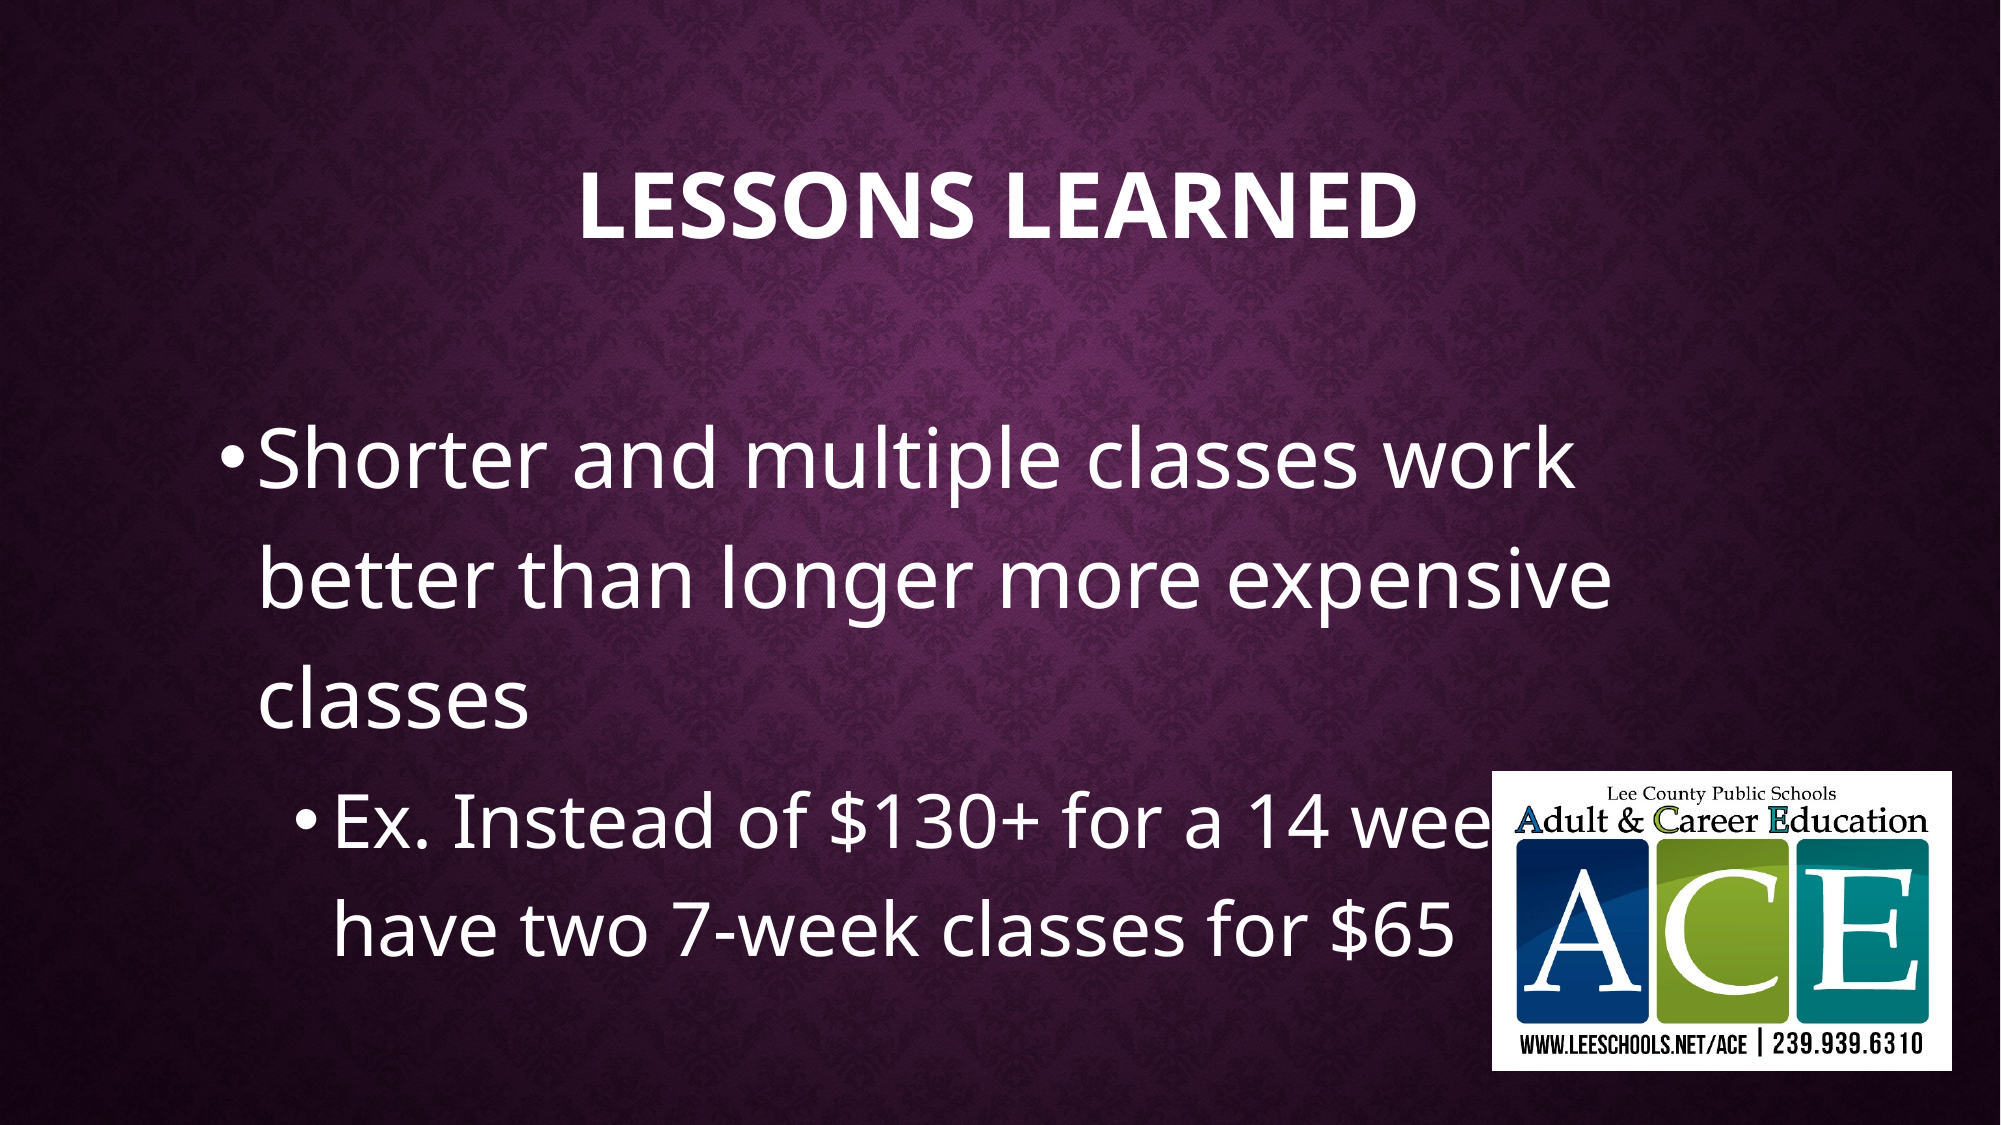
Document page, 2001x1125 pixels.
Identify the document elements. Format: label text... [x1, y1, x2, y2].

picture [1492, 770, 1953, 1072]
title Lessons learned [149, 99, 1849, 318]
list Shorter and multiple classes work better than longer more expensive classes Ex. Instead of $130+ for a 14 week class, have two 7-week classes for $65 [128, 317, 1828, 924]
